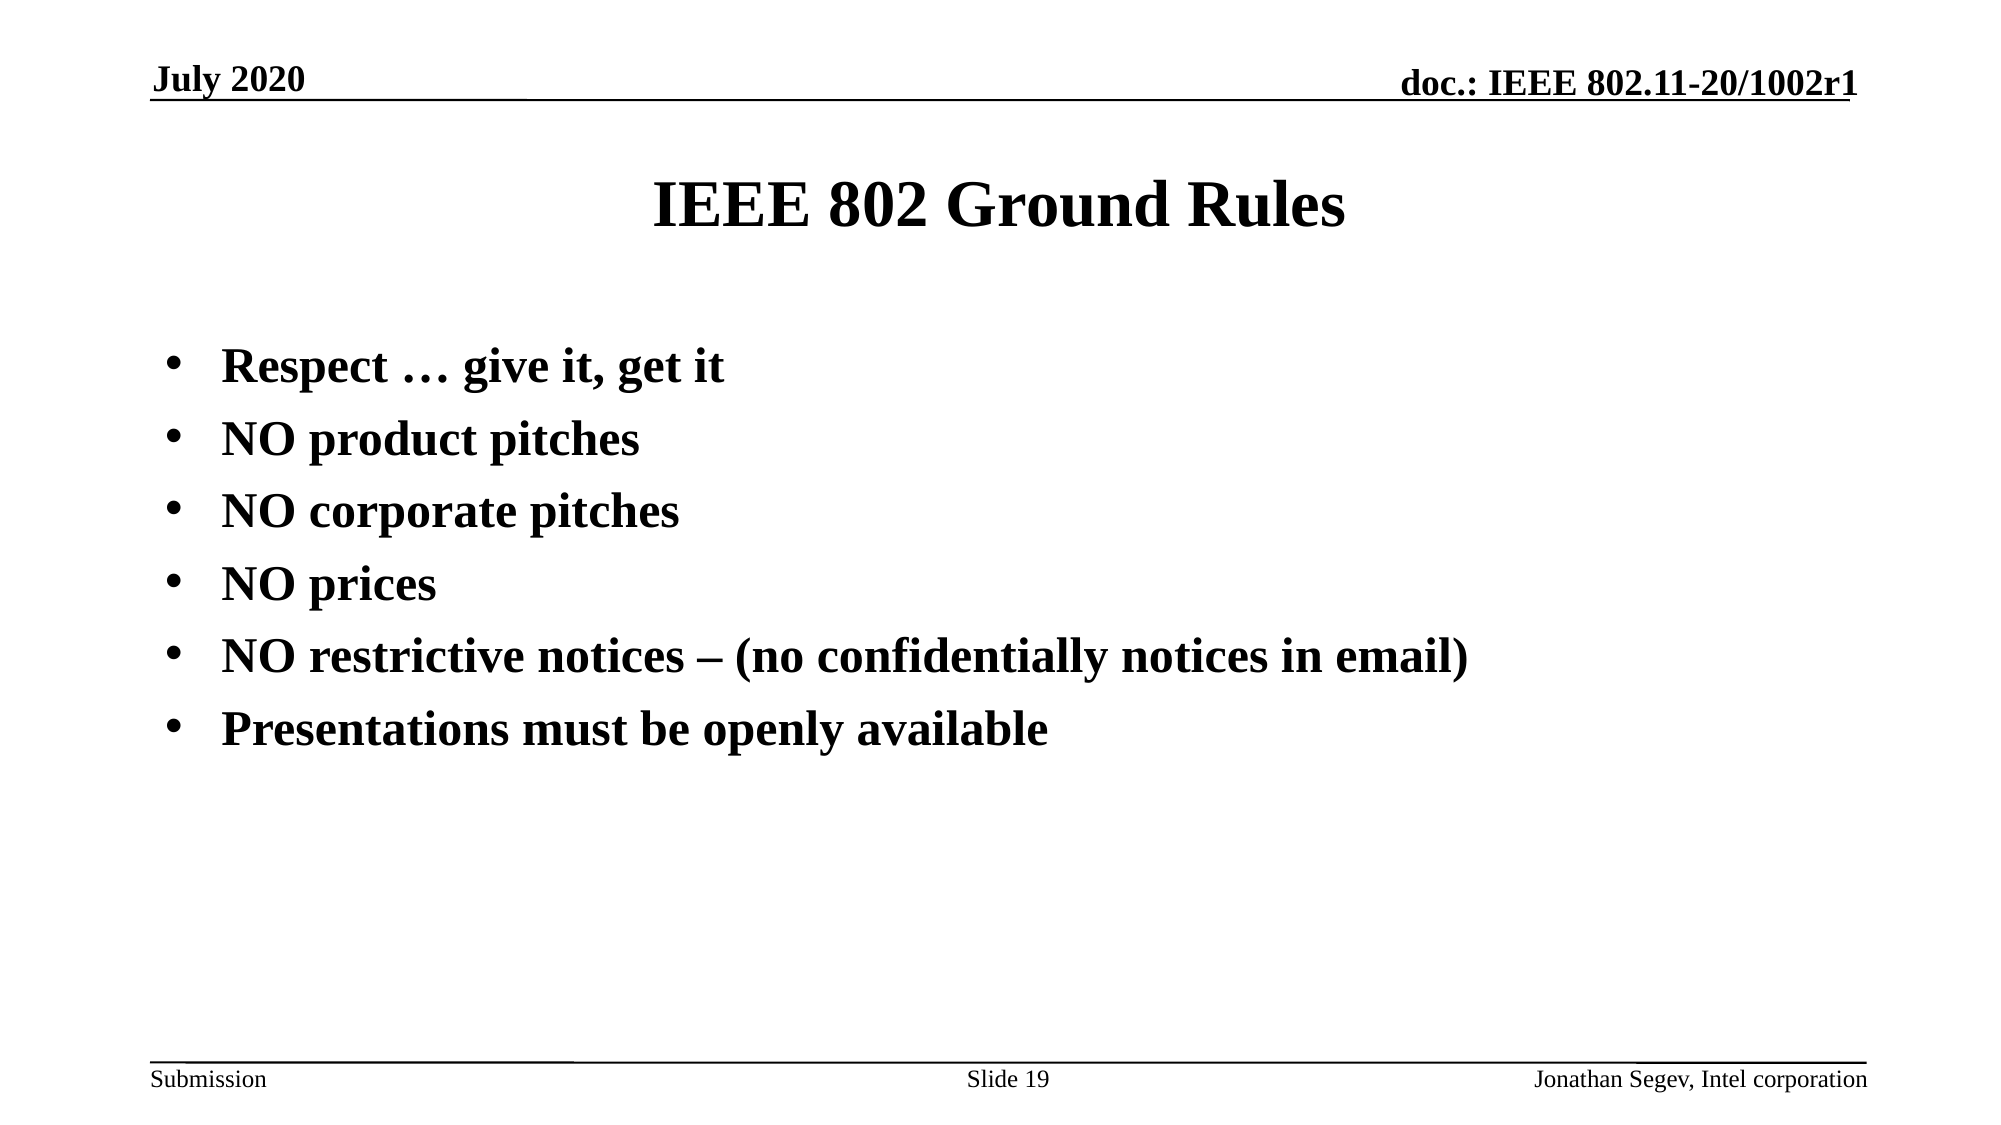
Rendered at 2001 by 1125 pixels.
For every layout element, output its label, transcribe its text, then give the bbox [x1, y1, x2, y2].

list Respect … give it, get it NO product pitches NO corporate pitches NO prices NO restrictive notices – (no confidentially notices in email) Presentations must be openly available [149, 324, 1850, 1000]
footer Jonathan Segev, Intel corporation [1171, 1061, 1869, 1093]
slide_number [152, 54, 563, 100]
slide_number Slide 19 [950, 1061, 1067, 1123]
title IEEE 802 Ground Rules [149, 112, 1850, 288]
